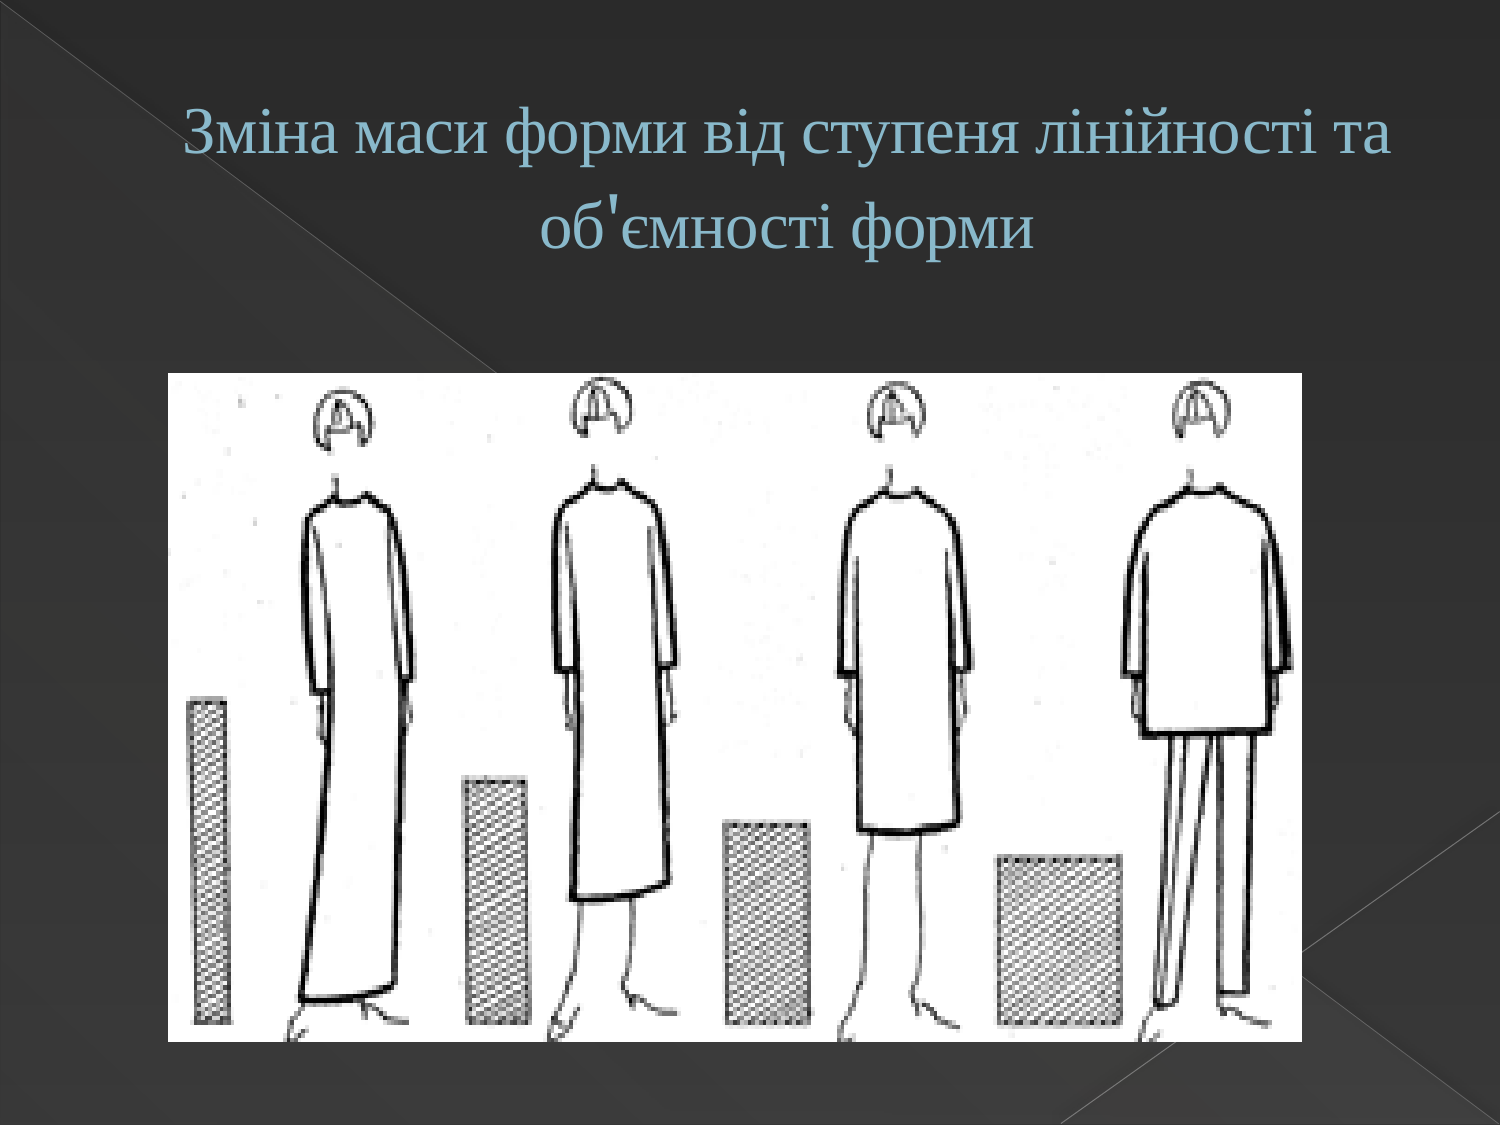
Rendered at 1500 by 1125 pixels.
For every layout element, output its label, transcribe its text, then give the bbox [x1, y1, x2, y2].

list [168, 373, 1306, 1048]
title Зміна маси форми від ступеня лінійності та об'ємності форми [75, 78, 1436, 274]
